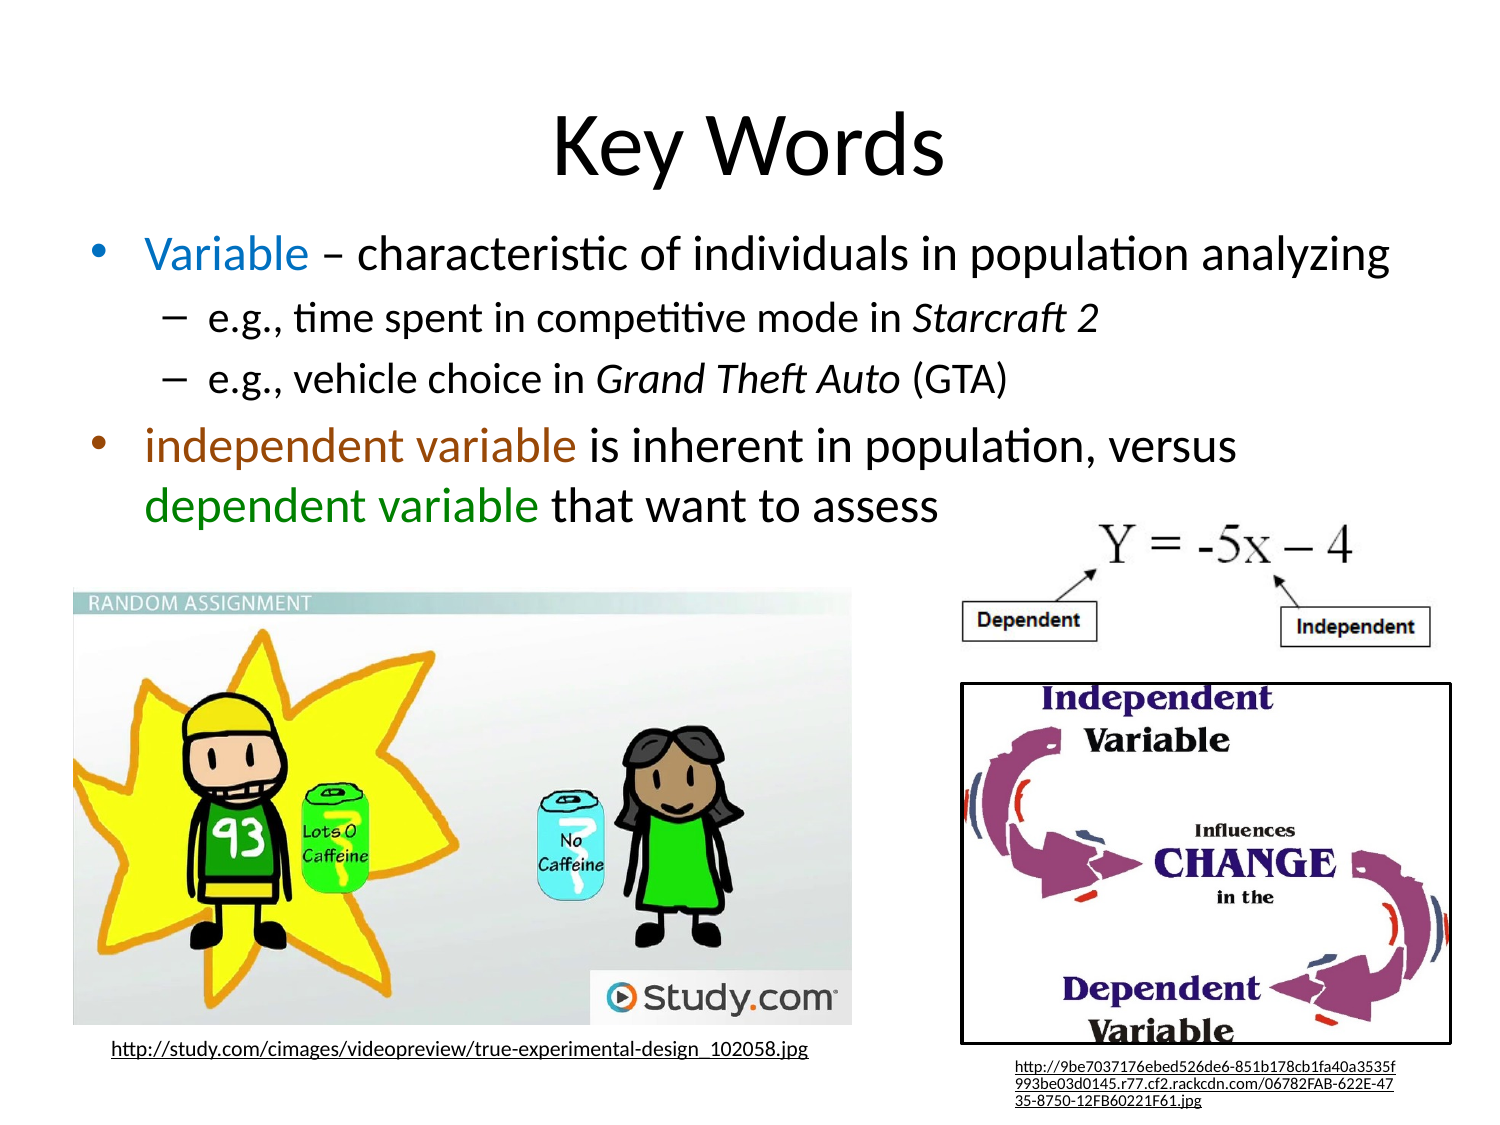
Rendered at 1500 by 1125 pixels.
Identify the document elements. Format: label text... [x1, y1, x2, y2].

title Key Words [75, 45, 1425, 212]
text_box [49, 587, 876, 1071]
picture [949, 499, 1443, 662]
picture [963, 684, 1450, 1043]
text_box http://9be7037176ebed526de6-851b178cb1fa40a3535f993be03d0145.r77.cf2.rackcdn.com/06782FAB-622E-4735-8750-12FB60221F61.jpg [999, 1051, 1413, 1104]
list Variable – characteristic of individuals in population analyzing e.g., time spent in competitive mode in Starcraft 2 e.g., vehicle choice in Grand Theft Auto (GTA) independent variable is inherent in population, versus dependent variable that want to assess [75, 212, 1425, 550]
